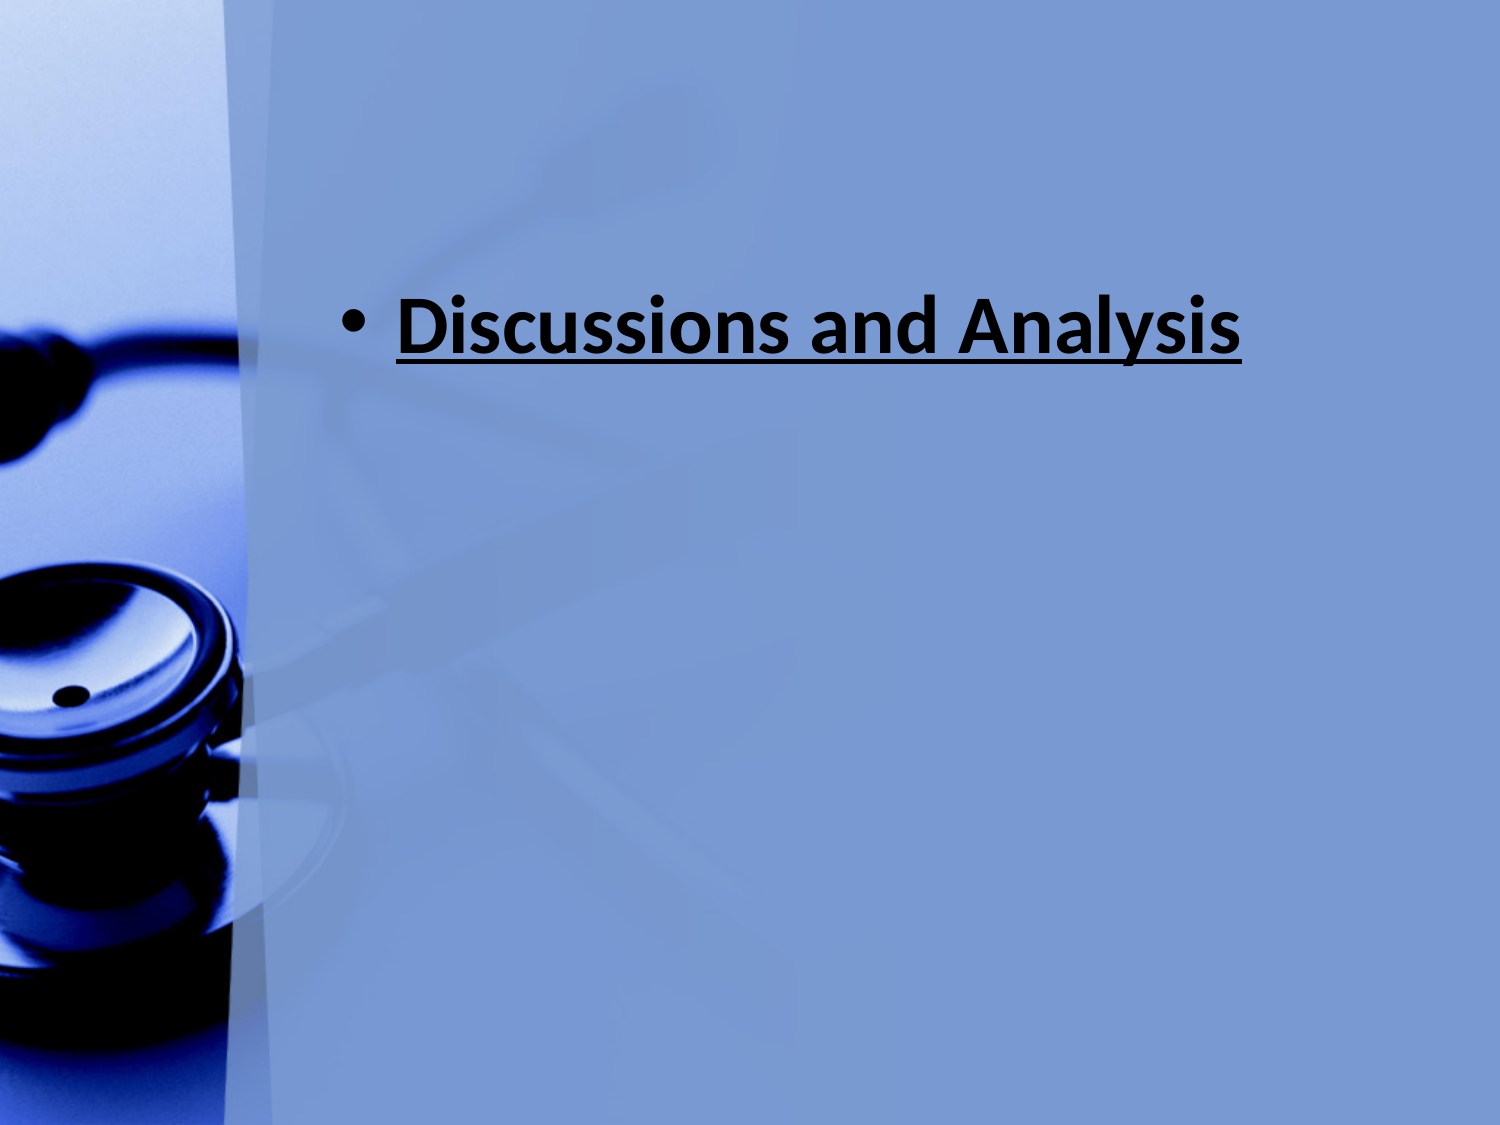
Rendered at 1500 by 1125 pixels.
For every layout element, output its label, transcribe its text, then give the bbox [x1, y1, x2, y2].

list Discussions and Analysis [324, 262, 1426, 1006]
picture [0, 0, 1500, 1125]
